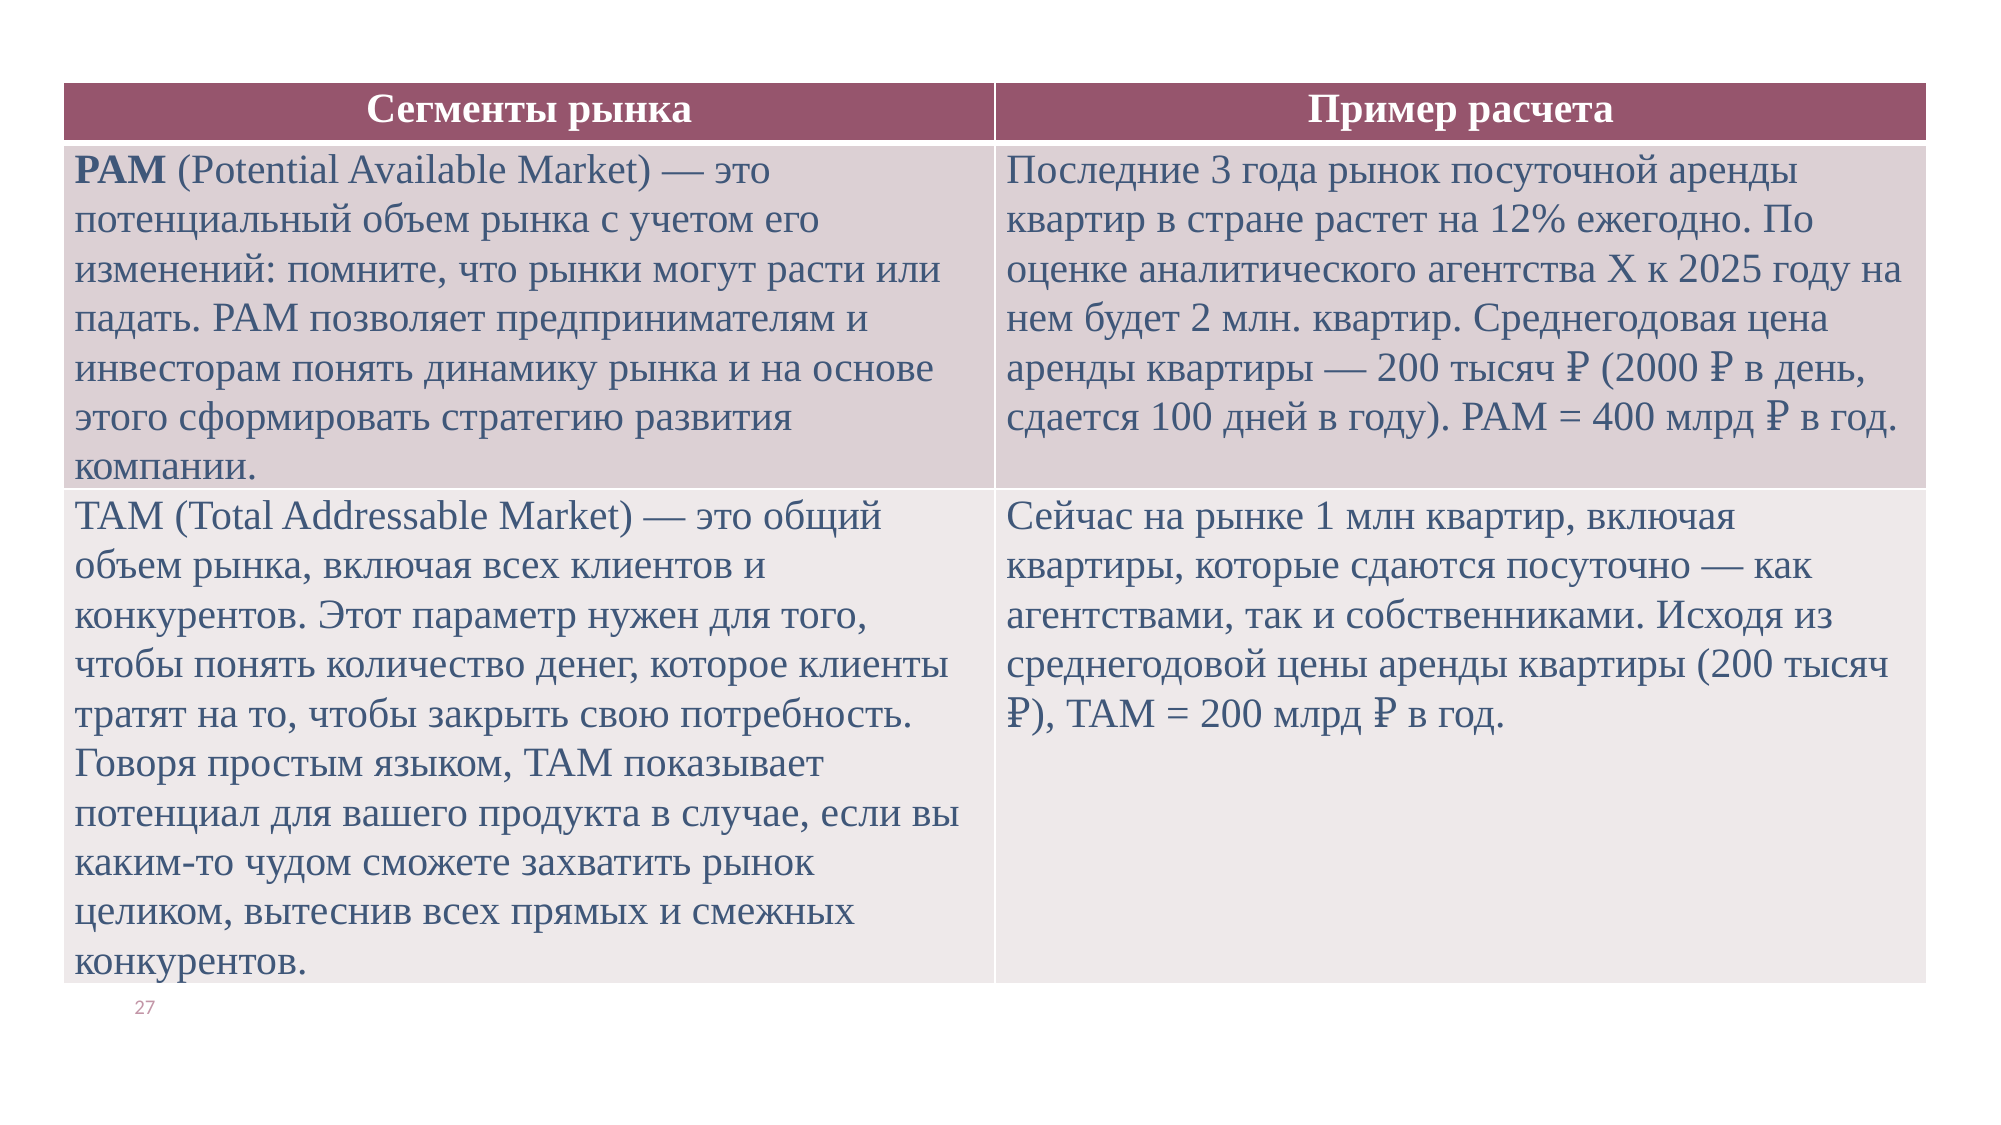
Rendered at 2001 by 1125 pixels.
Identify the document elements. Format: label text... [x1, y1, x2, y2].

table_cell Сейчас на рынке 1 млн квартир, включая квартиры, которые сдаются посуточно — как агентствами, так и собственниками. Исходя из среднегодовой цены аренды квартиры (200 тысяч ₽), TAM = 200 млрд ₽ в год. [996, 490, 1926, 983]
slide_number 27 [105, 993, 170, 1033]
table_cell PAM (Potential Available Market) — это потенциальный объем рынка с учетом его изменений: помните, что рынки могут расти или падать. PAM позволяет предпринимателям и инвесторам понять динамику рынка и на основе этого сформировать стратегию развития компании. [64, 146, 994, 488]
table_header Пример расчета [996, 83, 1926, 140]
table_cell TAM (Total Addressable Market) — это общий объем рынка, включая всех клиентов и конкурентов. Этот параметр нужен для того, чтобы понять количество денег, которое клиенты тратят на то, чтобы закрыть свою потребность. Говоря простым языком, TAM показывает потенциал для вашего продукта в случае, если вы каким-то чудом сможете захватить рынок целиком, вытеснив всех прямых и смежных конкурентов. [64, 490, 994, 983]
table_header Сегменты рынка [64, 83, 994, 140]
table_cell Последние 3 года рынок посуточной аренды квартир в стране растет на 12% ежегодно. По оценке аналитического агентства X к 2025 году на нем будет 2 млн. квартир. Среднегодовая цена аренды квартиры — 200 тысяч ₽ (2000 ₽ в день, сдается 100 дней в году). PAM = 400 млрд ₽ в год. [996, 146, 1926, 488]
